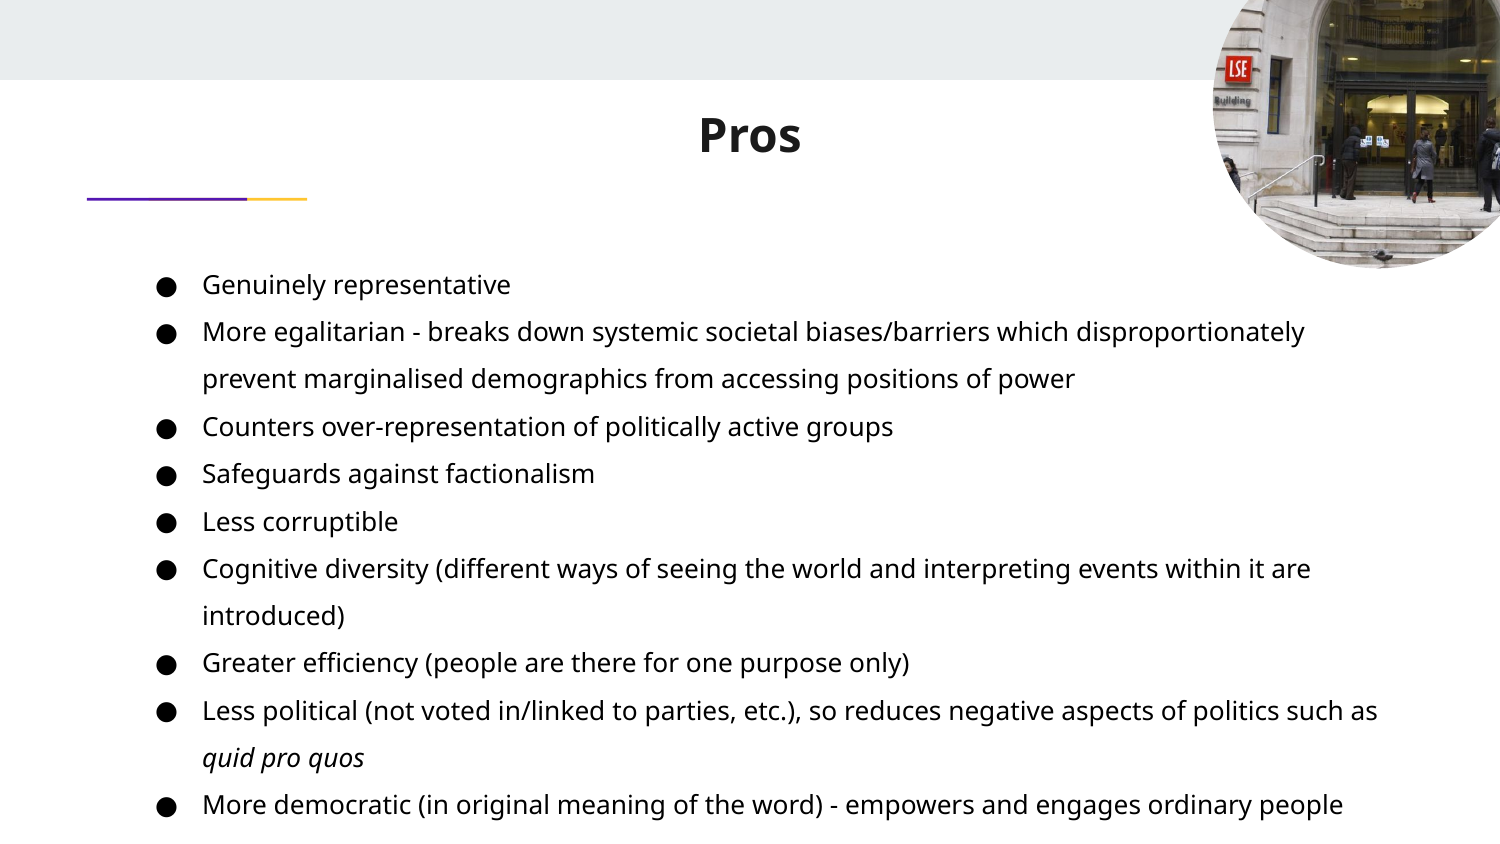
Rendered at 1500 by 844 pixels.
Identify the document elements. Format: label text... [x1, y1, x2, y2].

list Genuinely representative More egalitarian - breaks down systemic societal biases/barriers which disproportionately prevent marginalised demographics from accessing positions of power Counters over-representation of politically active groups Safeguards against factionalism Less corruptible Cognitive diversity (different ways of seeing the world and interpreting events within it are introduced) Greater efficiency (people are there for one purpose only) Less political (not voted in/linked to parties, etc.), so reduces negative aspects of politics such as quid pro quos More democratic (in original meaning of the word) - empowers and engages ordinary people [119, 237, 1417, 844]
title Pros [119, 89, 1207, 178]
picture [1212, 0, 1500, 269]
